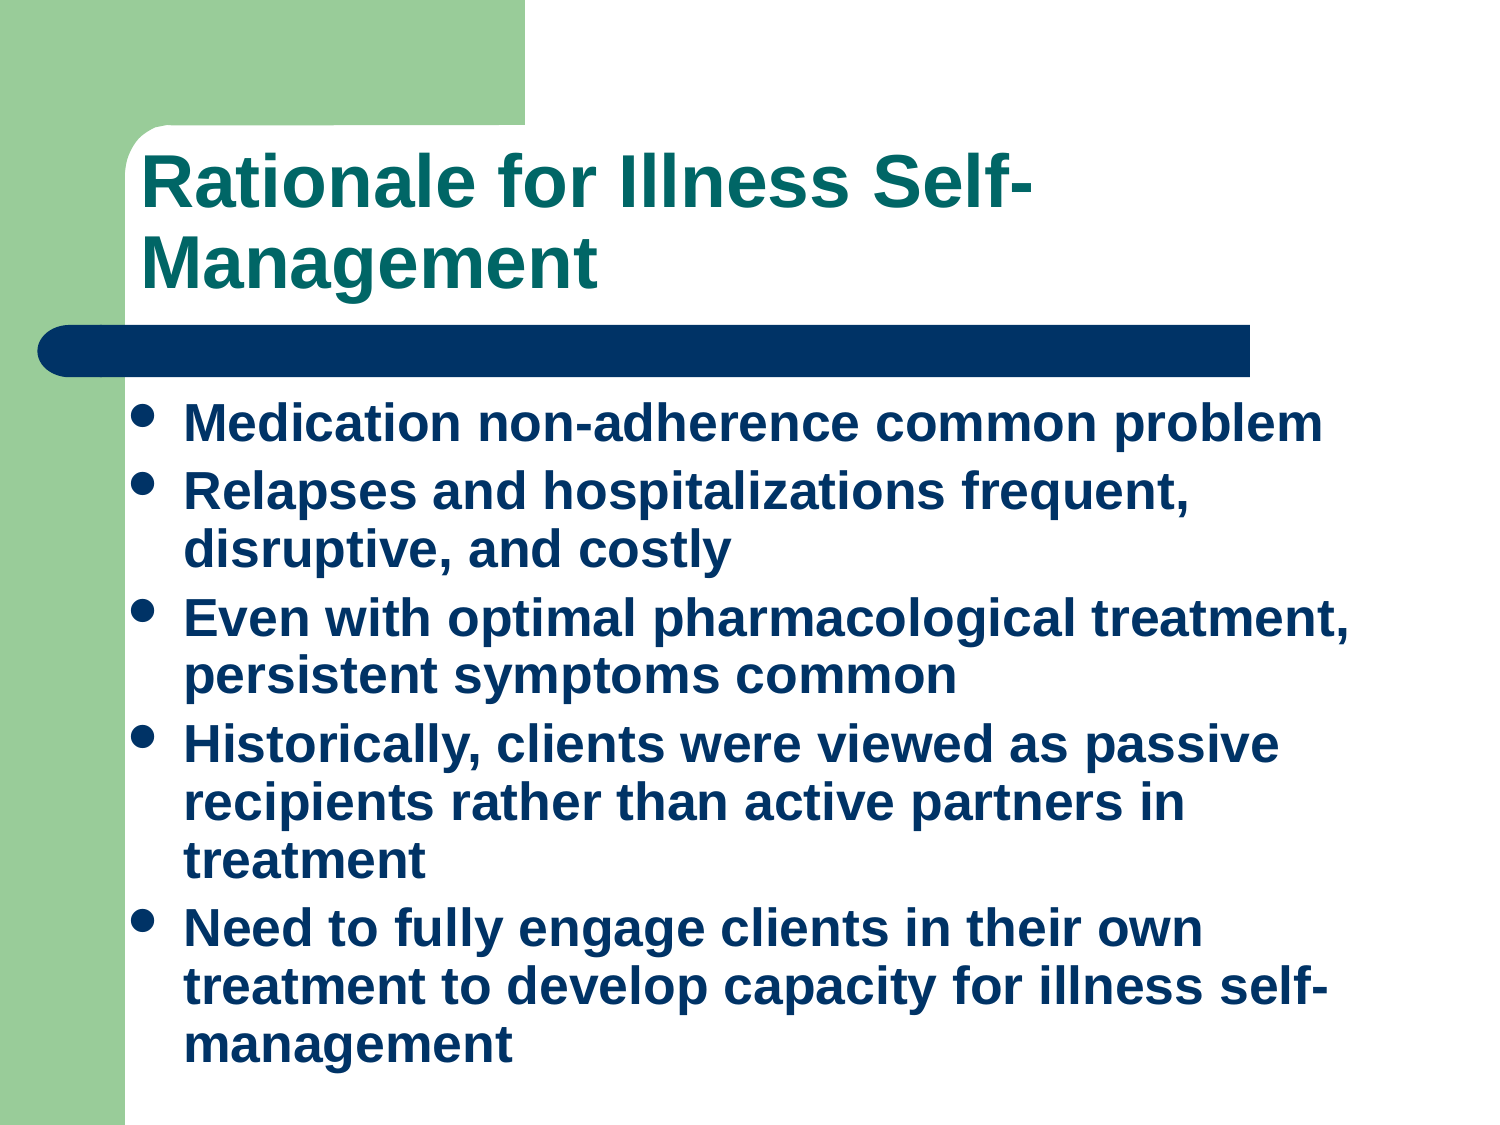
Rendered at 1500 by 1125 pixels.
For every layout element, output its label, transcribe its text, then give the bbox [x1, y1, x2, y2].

list Medication non-adherence common problem Relapses and hospitalizations frequent, disruptive, and costly Even with optimal pharmacological treatment, persistent symptoms common Historically, clients were viewed as passive recipients rather than active partners in treatment Need to fully engage clients in their own treatment to develop capacity for illness self-management [112, 387, 1450, 1088]
title Rationale for Illness Self-Management [125, 125, 1425, 313]
